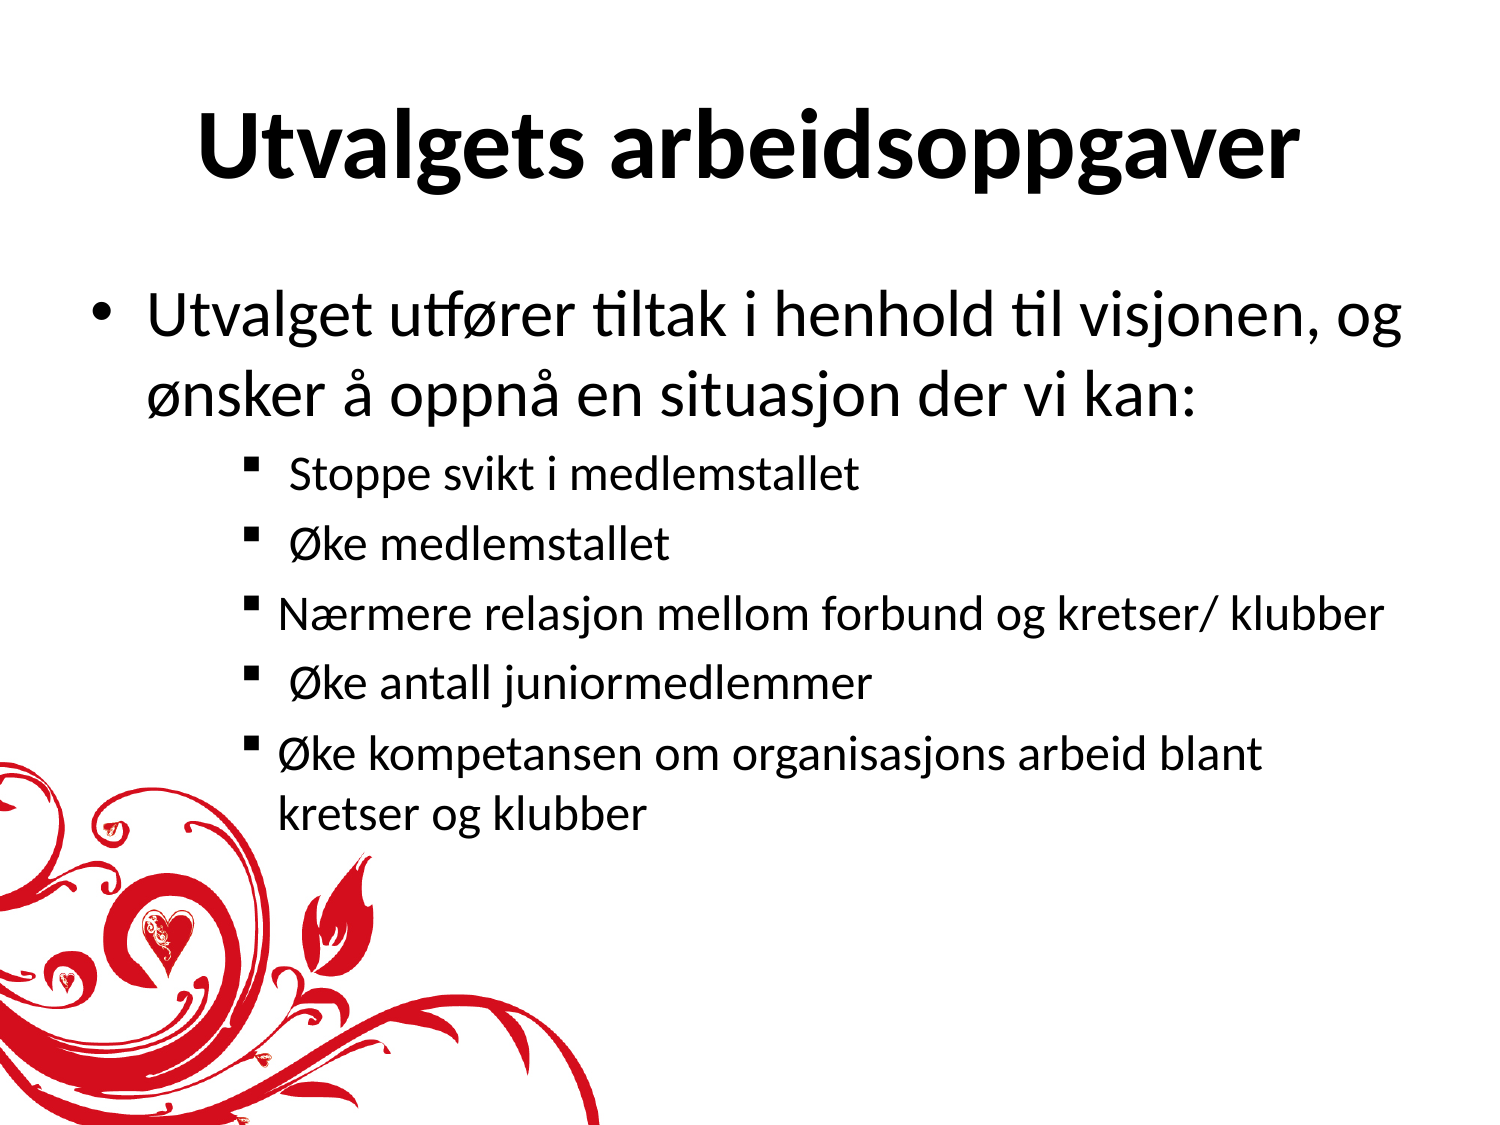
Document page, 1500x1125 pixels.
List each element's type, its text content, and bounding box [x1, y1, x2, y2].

title Utvalgets arbeidsoppgaver [75, 45, 1425, 233]
list Utvalget utfører tiltak i henhold til visjonen, og ønsker å oppnå en situasjon der vi kan: Stoppe svikt i medlemstallet Øke medlemstallet Nærmere relasjon mellom forbund og kretser/ klubber Øke antall juniormedlemmer Øke kompetansen om organisasjons arbeid blant kretser og klubber [75, 262, 1425, 1005]
picture [0, 0, 1500, 1125]
